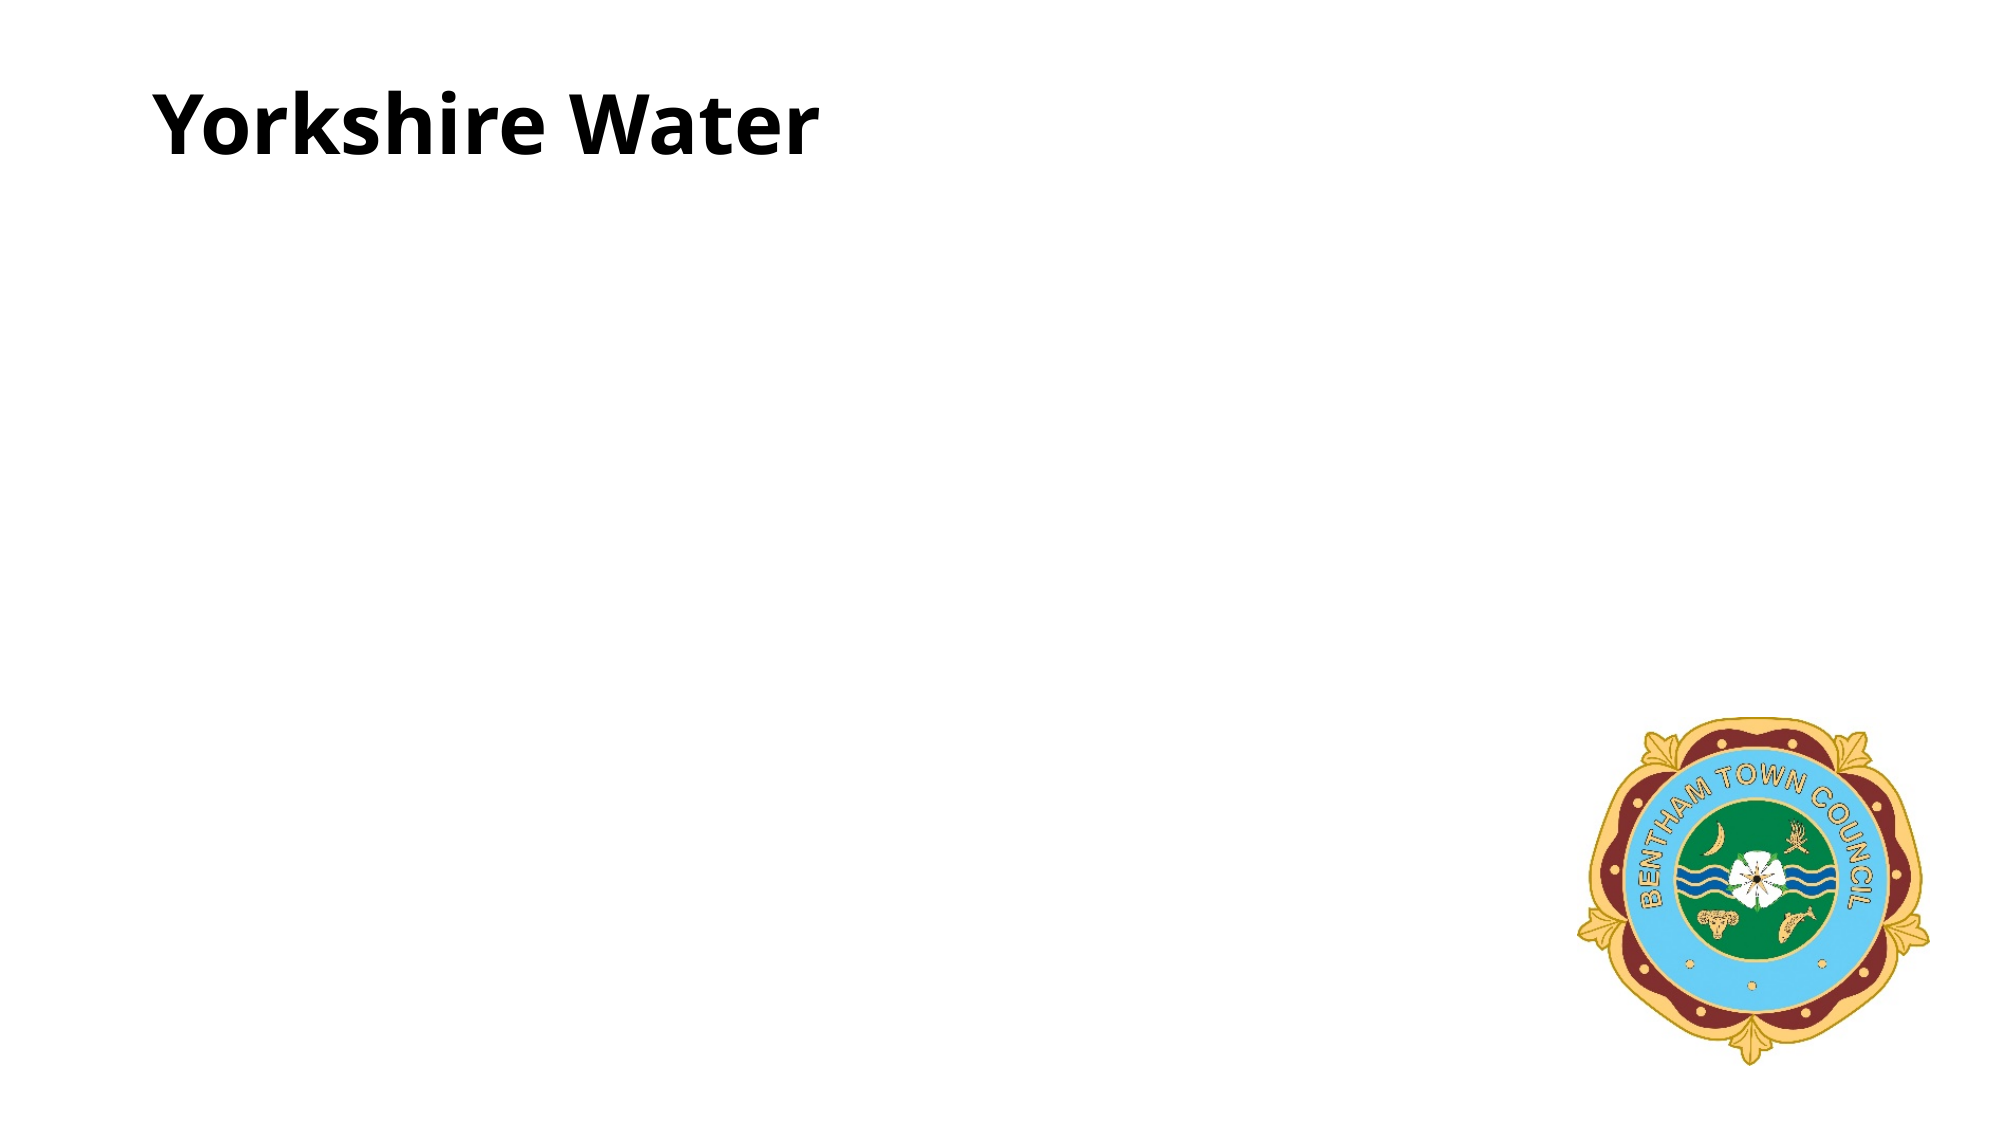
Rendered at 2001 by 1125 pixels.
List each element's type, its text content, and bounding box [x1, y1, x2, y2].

picture [1577, 717, 1930, 1066]
title Yorkshire Water [137, 59, 1863, 195]
